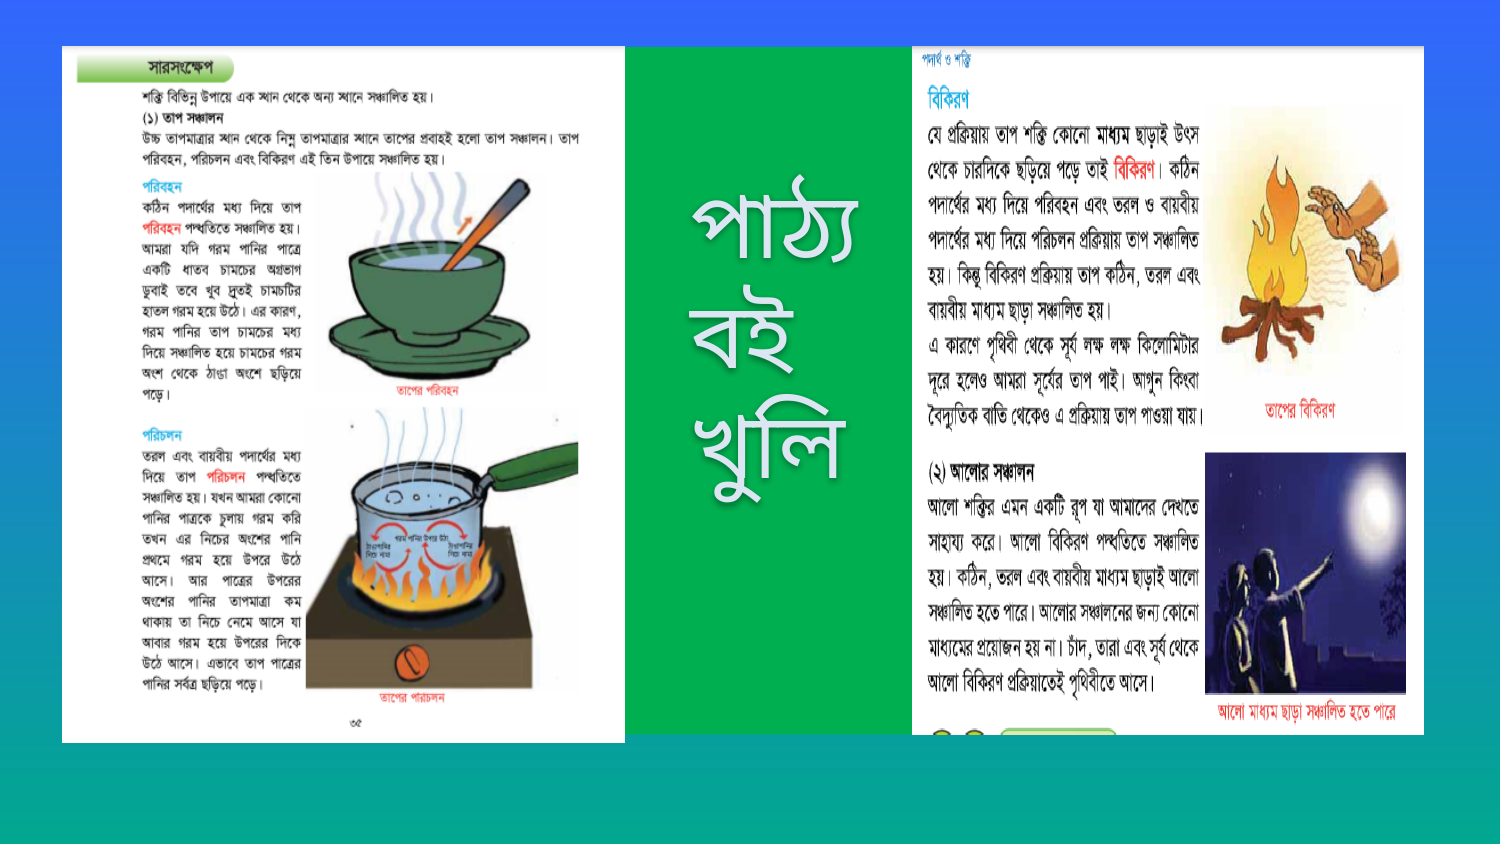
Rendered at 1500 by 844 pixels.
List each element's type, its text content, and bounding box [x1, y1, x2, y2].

picture [62, 46, 625, 743]
text_box [622, 45, 913, 736]
picture [912, 46, 1425, 735]
text_box পাঠ্য বই খুলি [661, 56, 907, 698]
